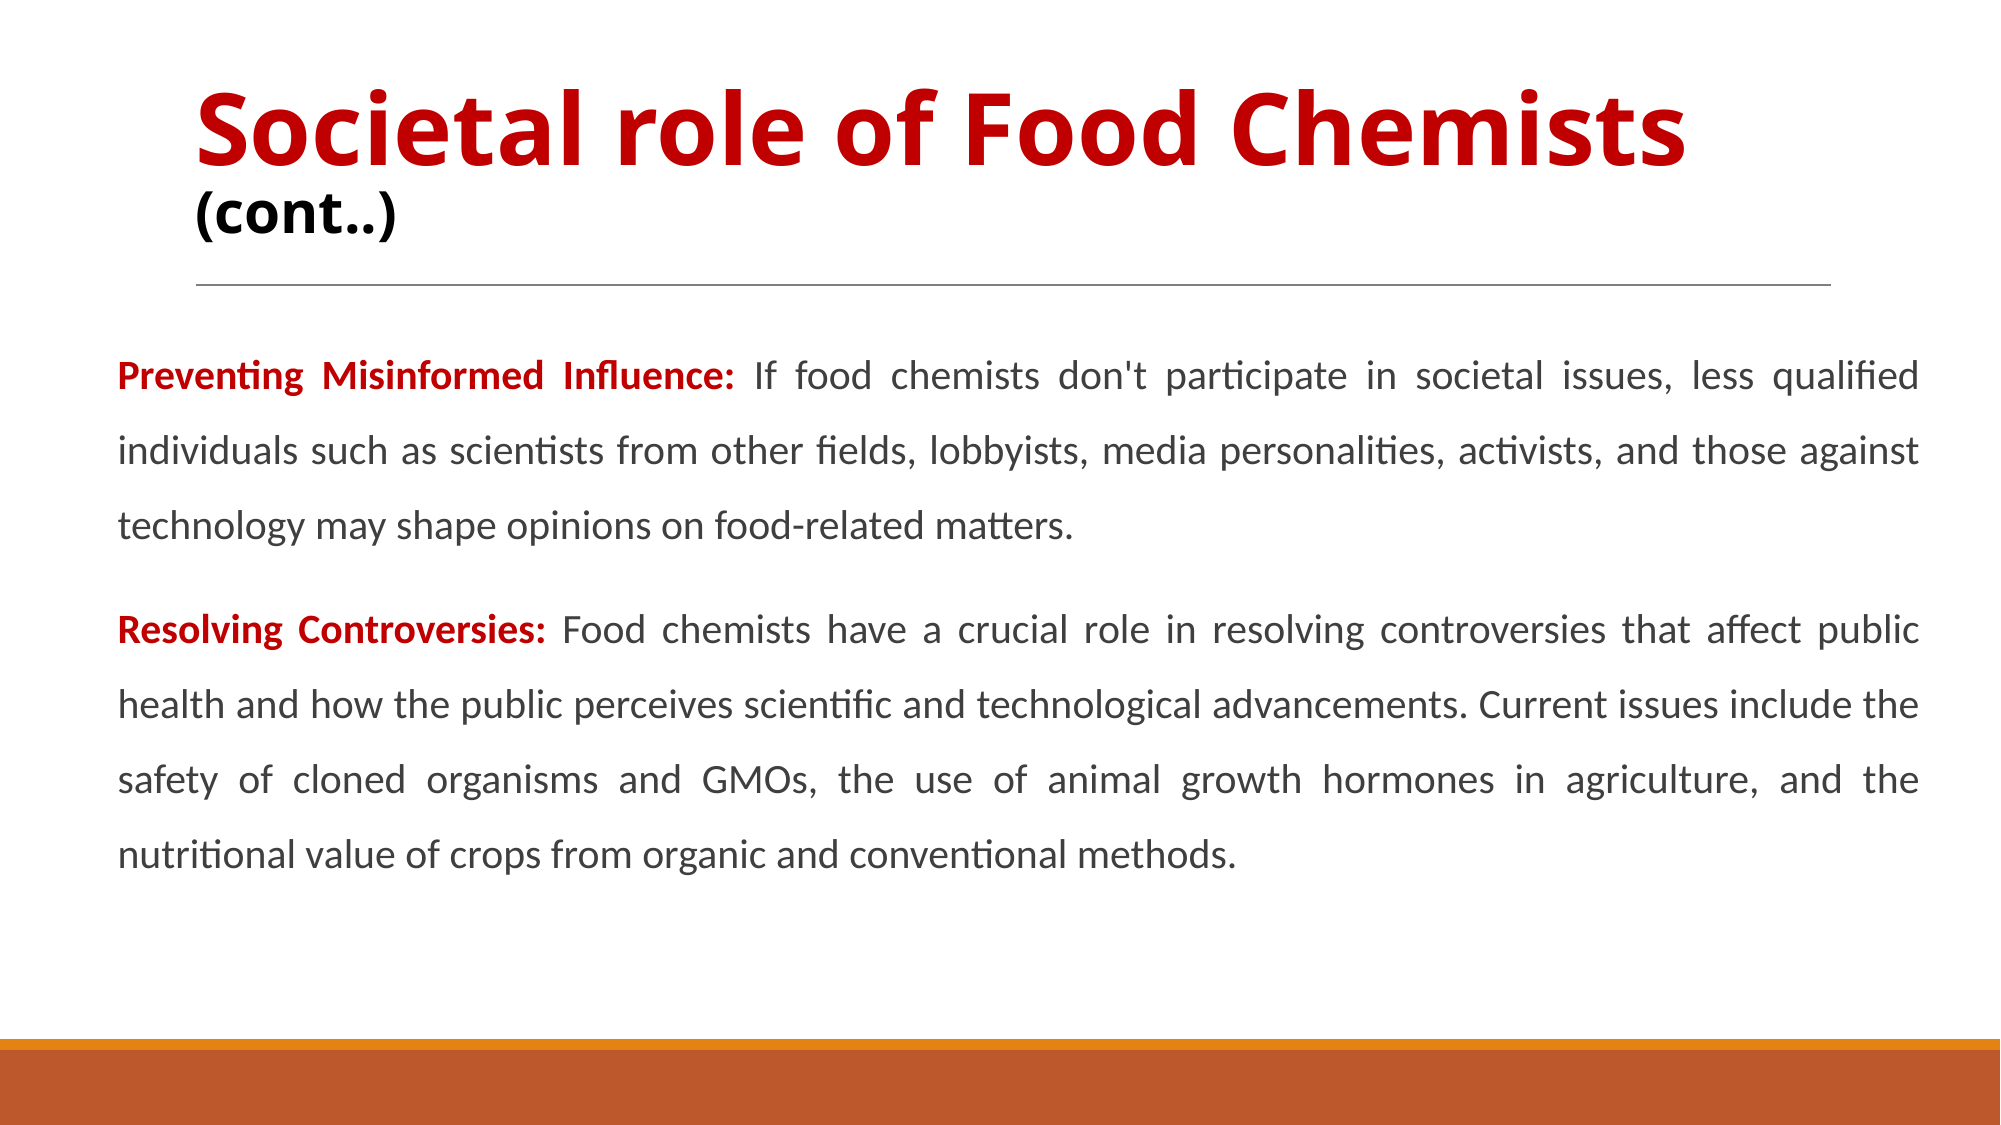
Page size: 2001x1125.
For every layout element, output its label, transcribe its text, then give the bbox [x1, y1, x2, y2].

list Preventing Misinformed Influence: If food chemists don't participate in societal issues, less qualified individuals such as scientists from other fields, lobbyists, media personalities, activists, and those against technology may shape opinions on food-related matters. Resolving Controversies: Food chemists have a crucial role in resolving controversies that affect public health and how the public perceives scientific and technological advancements. Current issues include the safety of cloned organisms and GMOs, the use of animal growth hormones in agriculture, and the nutritional value of crops from organic and conventional methods. [117, 315, 1921, 1050]
title Societal role of Food Chemists (cont..) [180, 14, 1830, 253]
